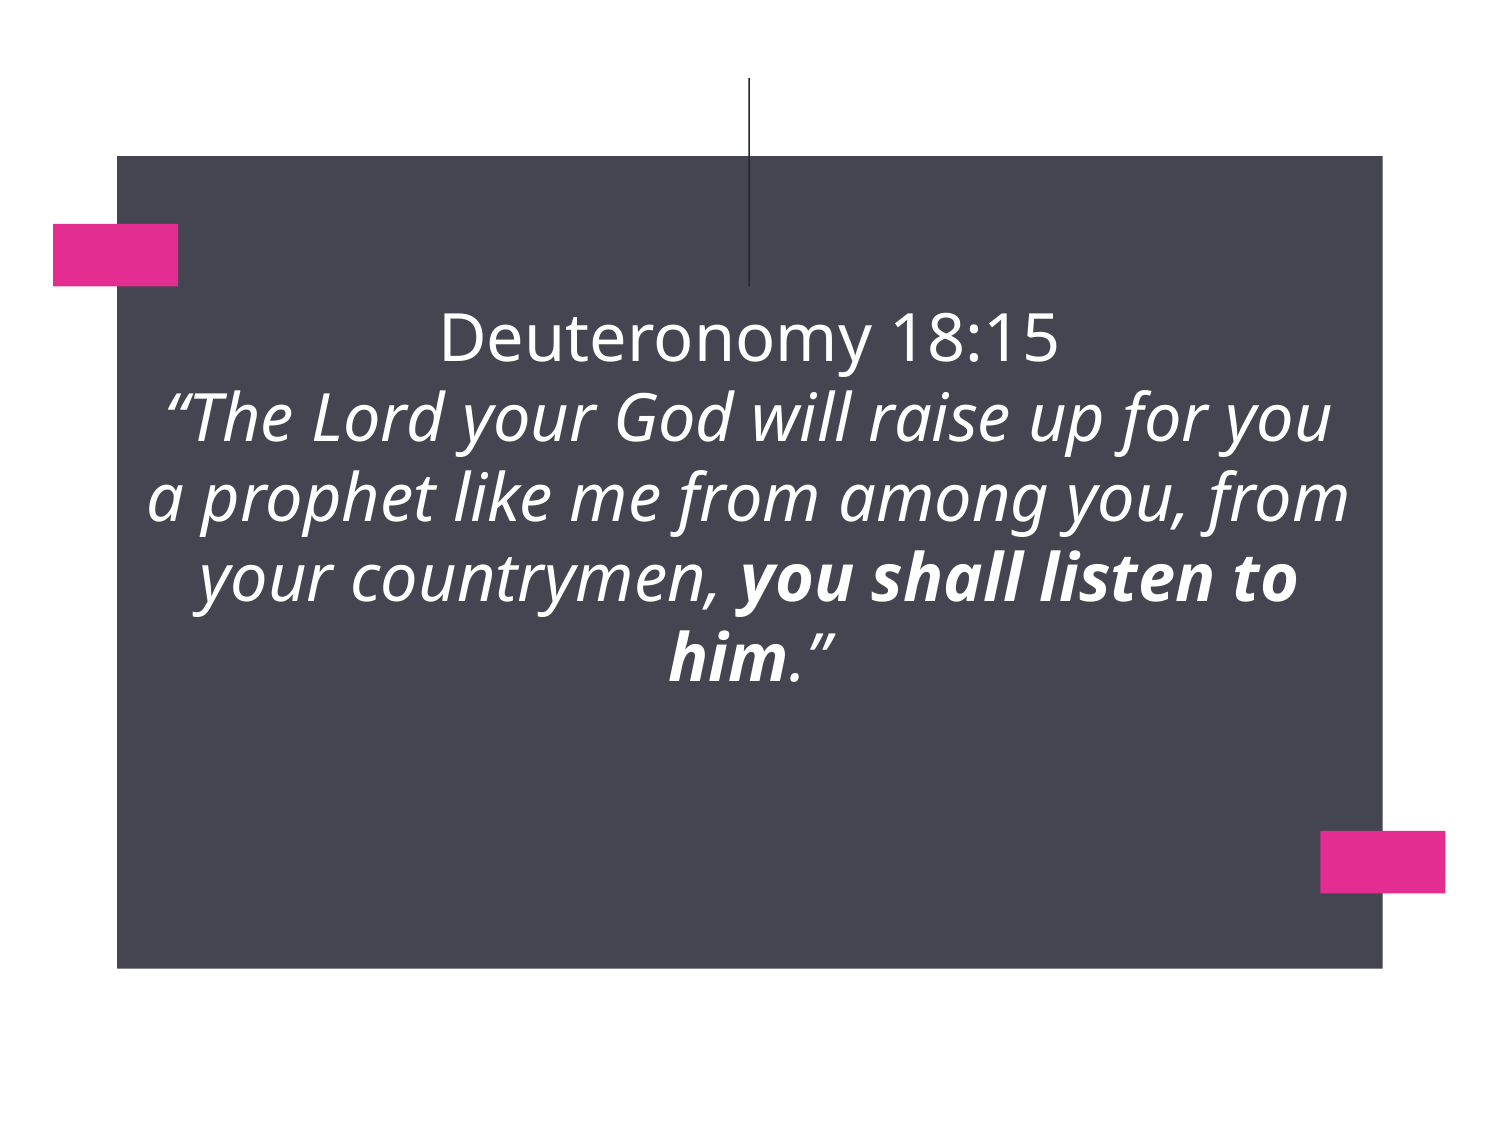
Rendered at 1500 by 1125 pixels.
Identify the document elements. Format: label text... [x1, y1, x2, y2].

text_box Deuteronomy 18:15 “The Lord your God will raise up for you a prophet like me from among you, from your countrymen, you shall listen to him.” [127, 287, 1372, 747]
